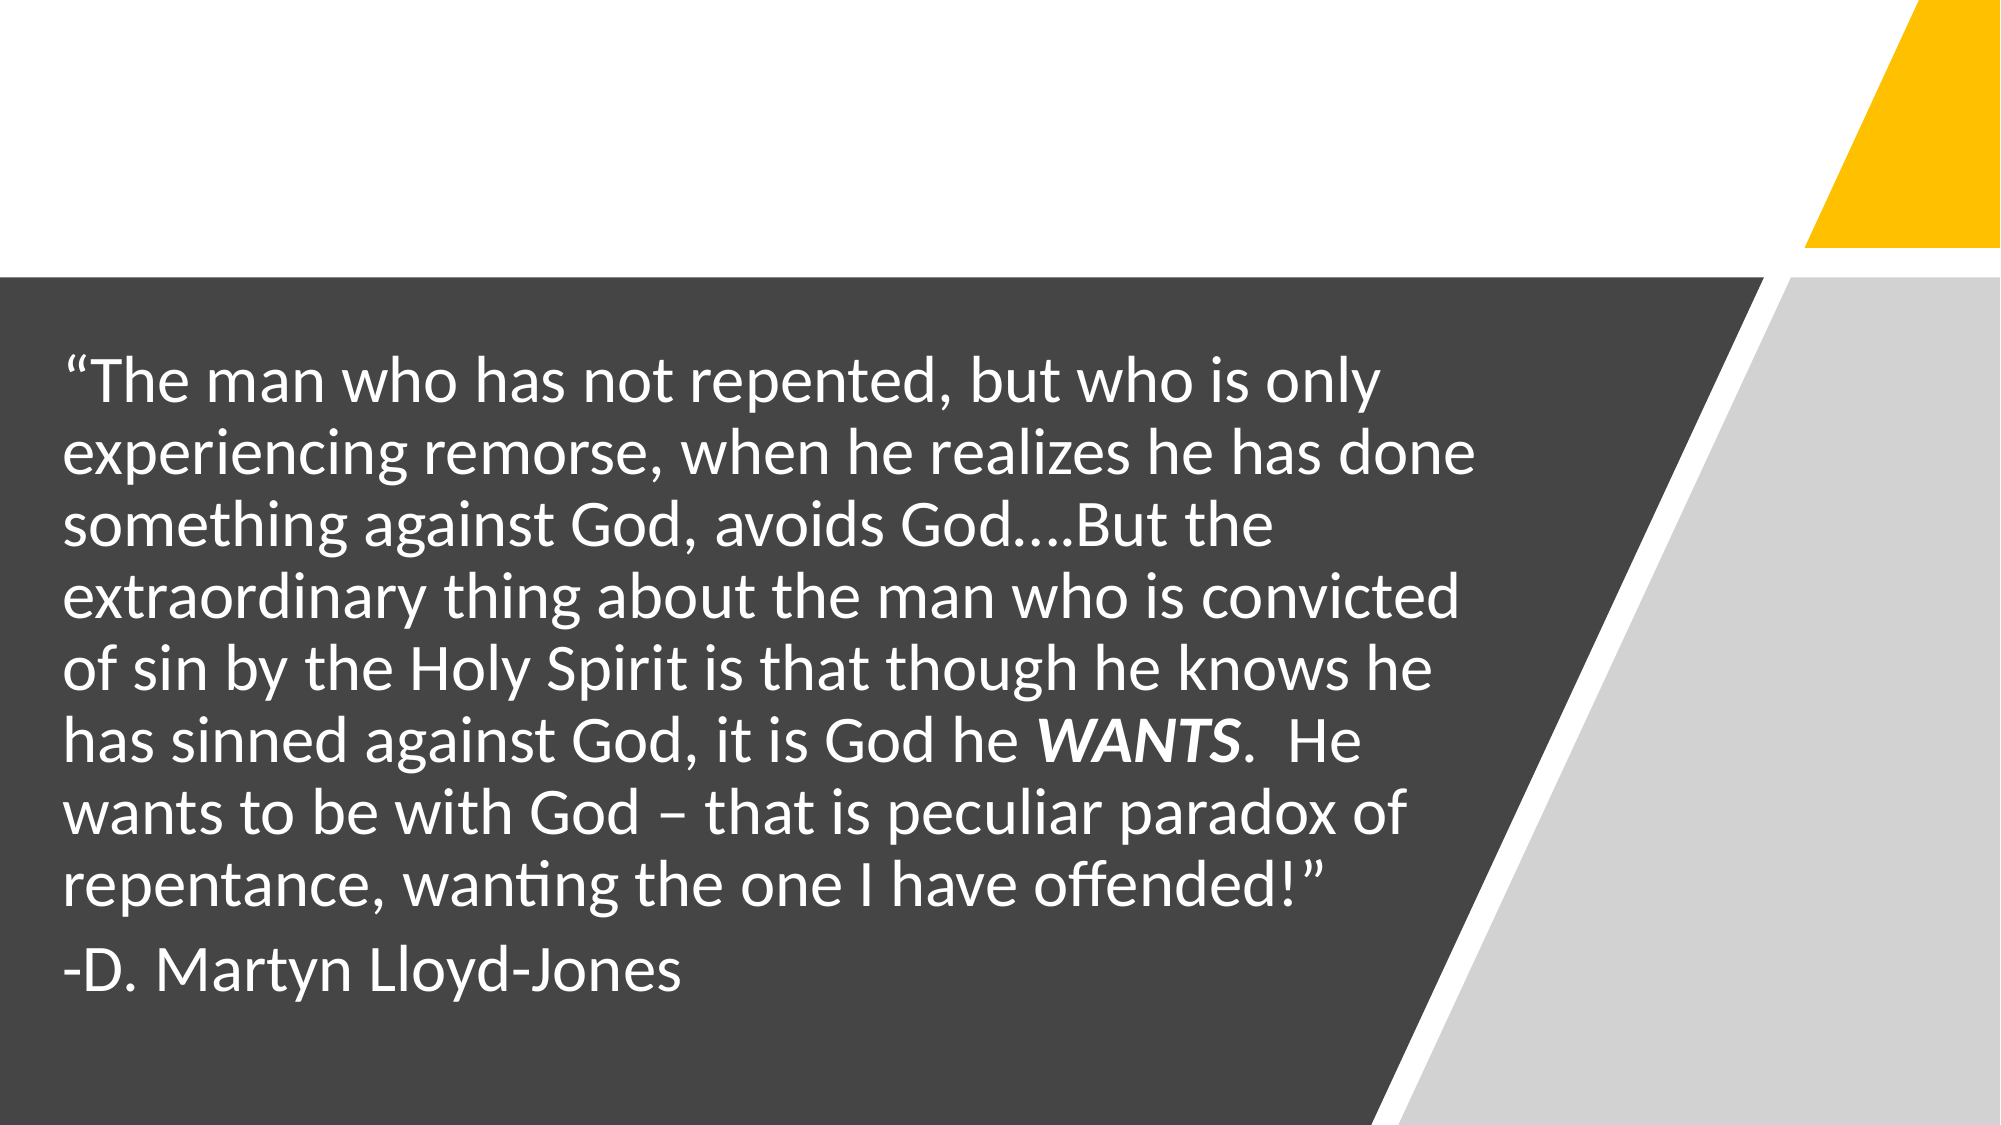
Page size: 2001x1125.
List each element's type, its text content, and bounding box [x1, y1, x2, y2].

text_box [1802, 0, 2000, 249]
text_box [1397, 276, 2000, 1125]
text_box [1373, 1014, 1448, 1125]
text_box [0, 0, 2000, 853]
text_box “The man who has not repented, but who is only experiencing remorse, when he realizes he has done something against God, avoids God….But the extraordinary thing about the man who is convicted of sin by the Holy Spirit is that though he knows he has sinned against God, it is God he WANTS. He wants to be with God – that is peculiar paradox of repentance, wanting the one I have offended!” -D. Martyn Lloyd-Jones [47, 337, 1522, 1014]
text_box [0, 276, 1766, 1125]
